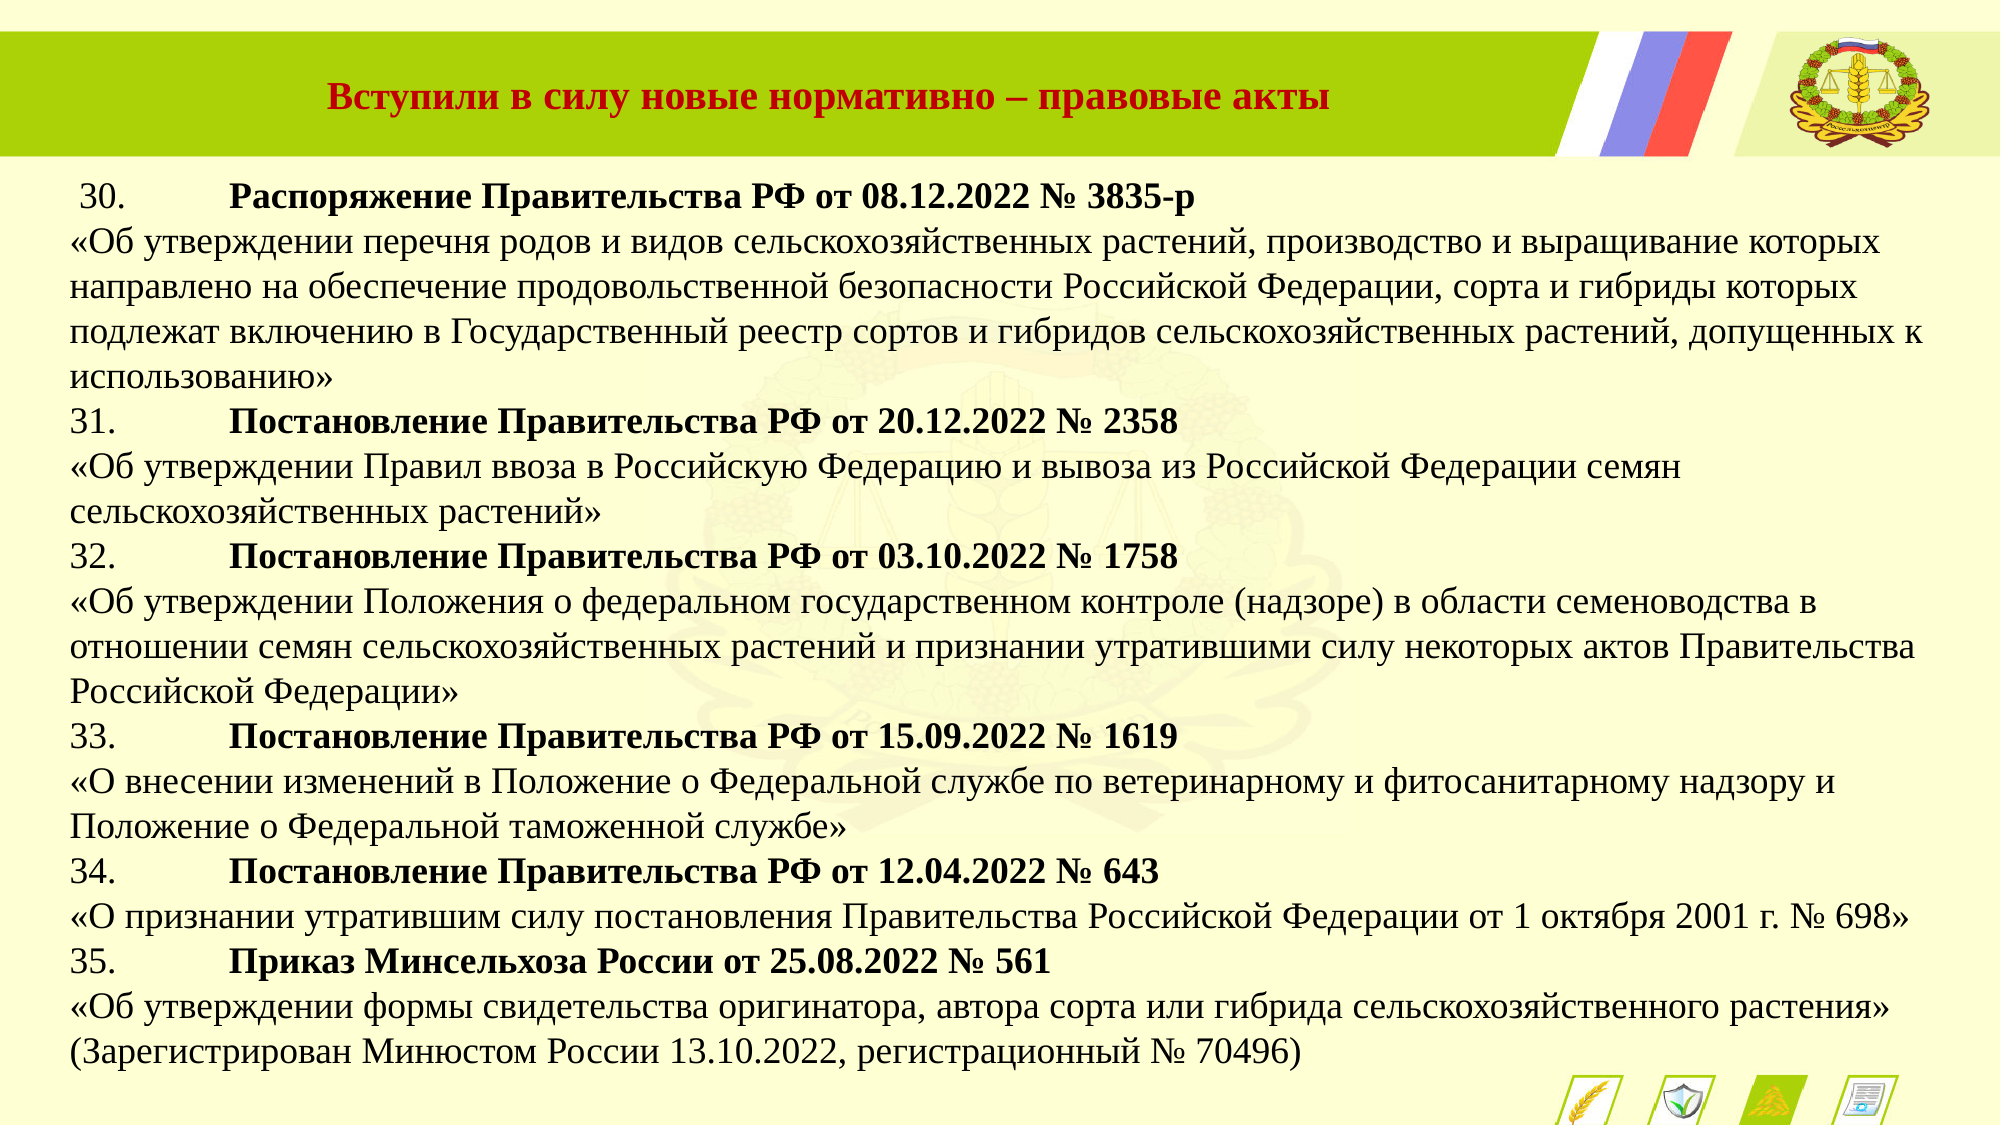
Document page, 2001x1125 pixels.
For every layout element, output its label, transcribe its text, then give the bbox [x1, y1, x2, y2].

picture [0, 0, 2001, 1125]
text_box 30. Распоряжение Правительства РФ от 08.12.2022 № 3835-р «Об утверждении перечня родов и видов сельскохозяйственных растений, производство и выращивание которых направлено на обеспечение продовольственной безопасности Российской Федерации, сорта и гибриды которых подлежат включению в Государственный реестр сортов и гибридов сельскохозяйственных растений, допущенных к использованию» 31. Постановление Правительства РФ от 20.12.2022 № 2358 «Об утверждении Правил ввоза в Российскую Федерацию и вывоза из Российской Федерации семян сельскохозяйственных растений» 32. Постановление Правительства РФ от 03.10.2022 № 1758 «Об утверждении Положения о федеральном государственном контроле (надзоре) в области семеноводства в отношении семян сельскохозяйственных растений и признании утратившими силу некоторых актов Правительства Российской Федерации» 33. Постановление Правительства РФ от 15.09.2022 № 1619 «О внесении изменений в Положение о Федеральной службе по ветеринарному и фитосанитарному надзору и Положение о Федеральной таможенной службе» 34. Постановление Правительства РФ от 12.04.2022 № 643 «О признании утратившим силу постановления Правительства Российской Федерации от 1 октября 2001 г. № 698» 35. Приказ Минсельхоза России от 25.08.2022 № 561 «Об утверждении формы свидетельства оригинатора, автора сорта или гибрида сельскохозяйственного растения» (Зарегистрирован Минюстом России 13.10.2022, регистрационный № 70496) [54, 163, 1947, 1079]
list Вступили в силу новые нормативно – правовые акты [54, 31, 1603, 155]
